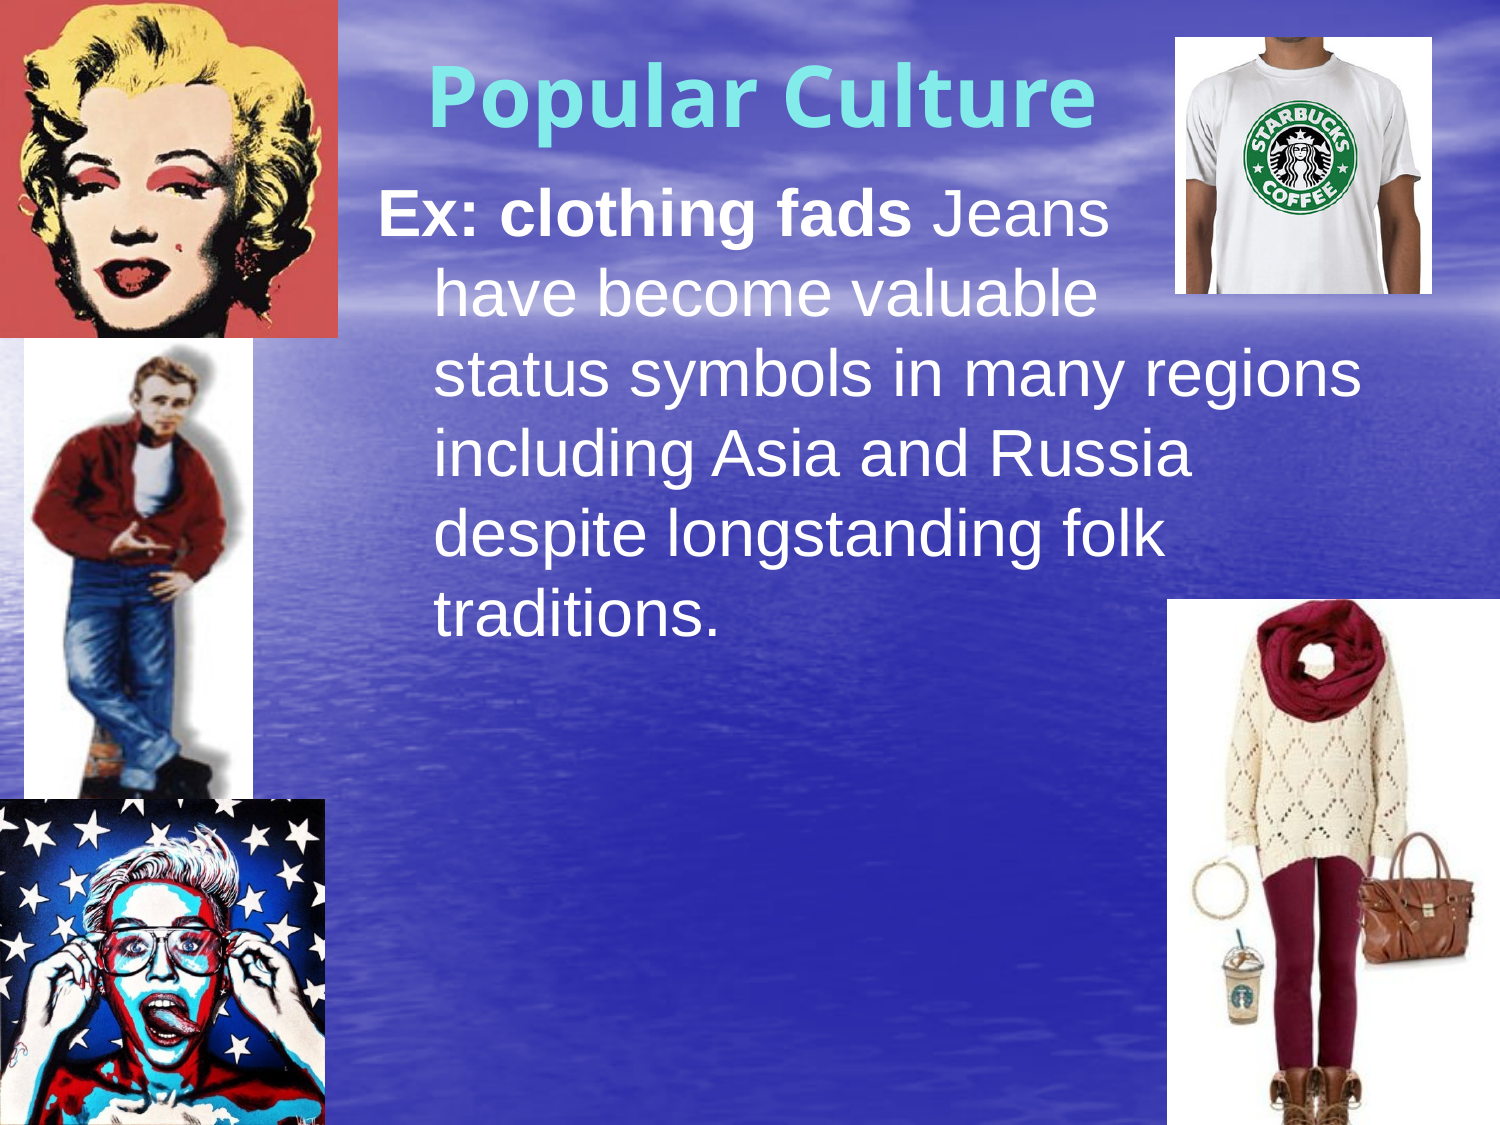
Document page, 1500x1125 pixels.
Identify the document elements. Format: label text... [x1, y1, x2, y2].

list Ex: clothing fads Jeans have become valuable status symbols in many regions including Asia and Russia despite longstanding folk traditions. [362, 162, 1388, 851]
title Popular Culture [338, 0, 1401, 188]
picture [0, 0, 338, 1125]
picture [1167, 599, 1500, 1125]
picture [1174, 37, 1432, 294]
